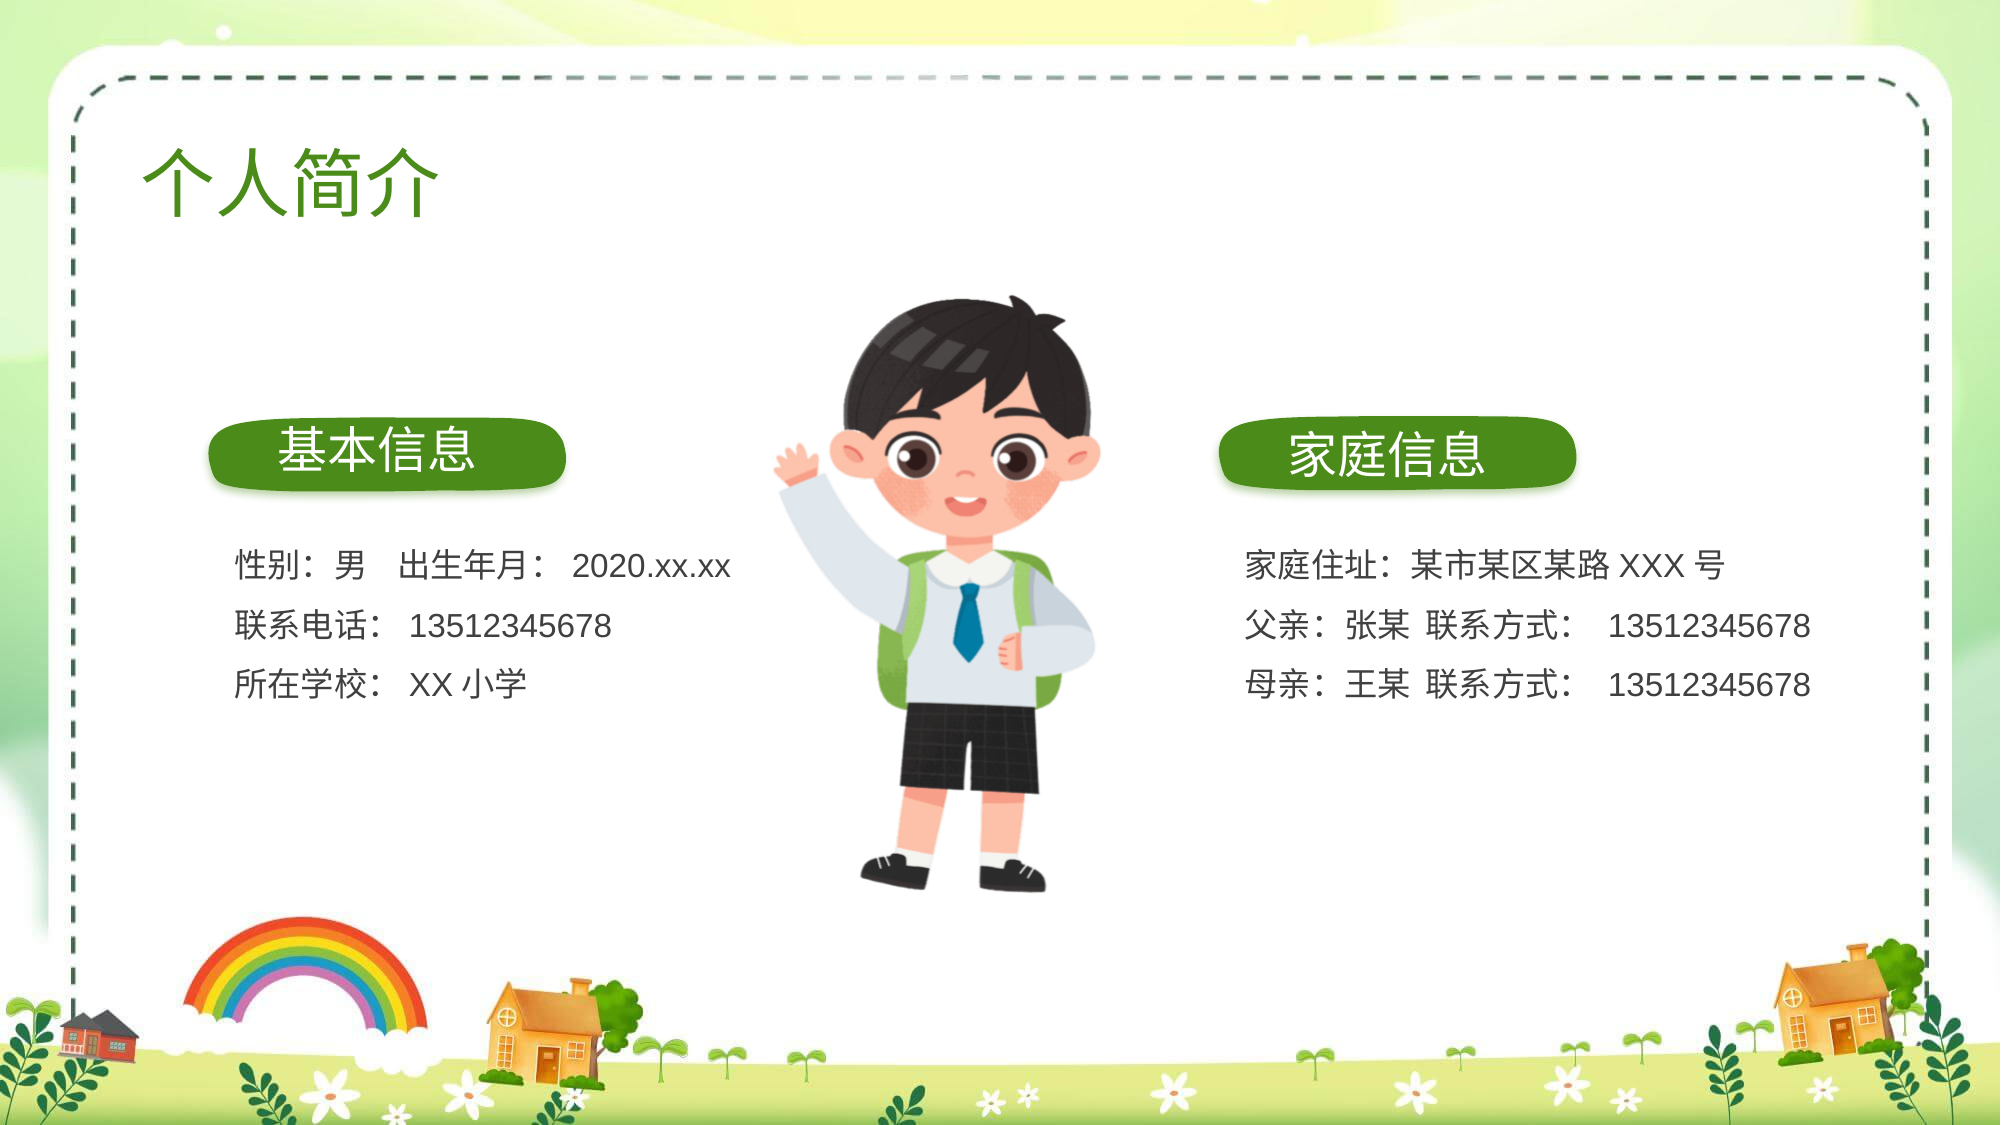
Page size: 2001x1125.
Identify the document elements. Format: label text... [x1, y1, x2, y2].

text_box [207, 419, 545, 493]
text_box 家庭住址：某市某区某路XXX号 父亲：张某 联系方式： 13512345678 母亲：王某 联系方式： 13512345678 [1230, 516, 1935, 711]
picture [0, 0, 2000, 1125]
text_box 基本信息 [262, 411, 589, 487]
text_box [1217, 417, 1273, 490]
text_box 个人简介 [125, 129, 456, 234]
text_box 性别：男 出生年月：2020.xx.xx 联系电话：13512345678 所在学校：XX小学 [219, 516, 767, 711]
text_box 家庭信息 [1273, 415, 1744, 491]
